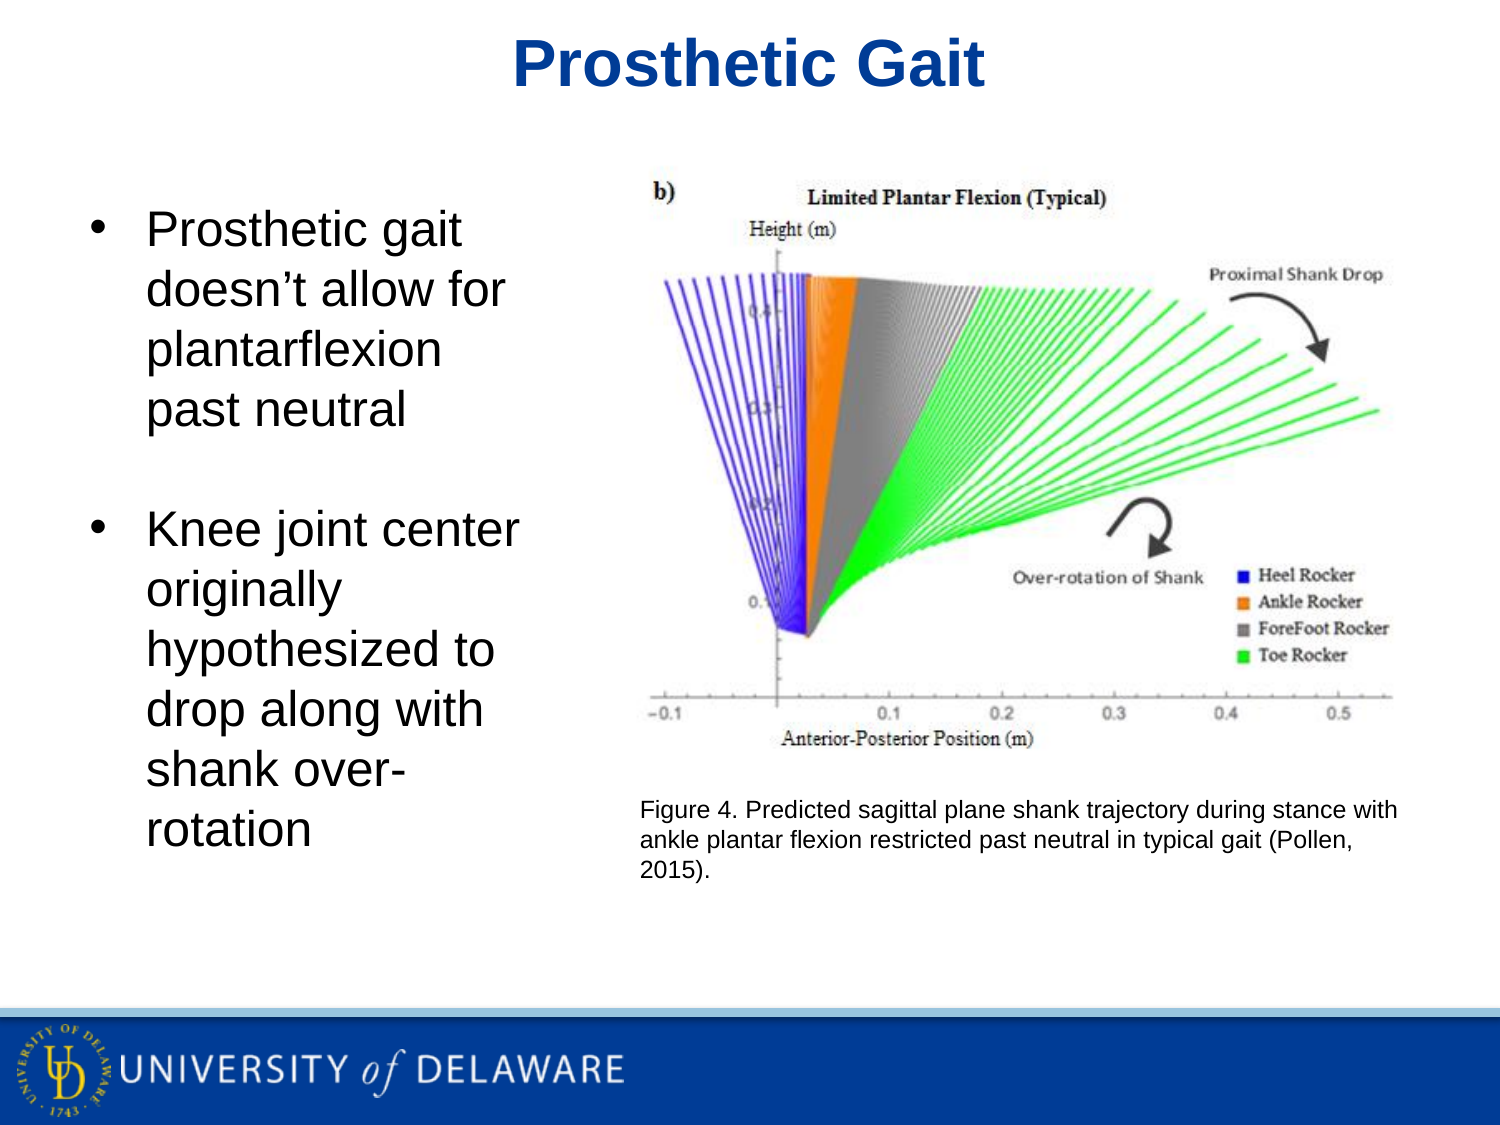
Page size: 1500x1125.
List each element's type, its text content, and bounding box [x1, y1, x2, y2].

text_box Prosthetic gait doesn’t allow for plantarflexion past neutral Knee joint center originally hypothesized to drop along with shank over-rotation [74, 188, 538, 864]
picture [121, 1049, 624, 1098]
text_box Figure 4. Predicted sagittal plane shank trajectory during stance with ankle plantar flexion restricted past neutral in typical gait (Pollen, 2015). [624, 793, 1425, 951]
picture [17, 1024, 111, 1117]
picture [624, 164, 1425, 787]
text_box Prosthetic Gait [74, 12, 1425, 190]
